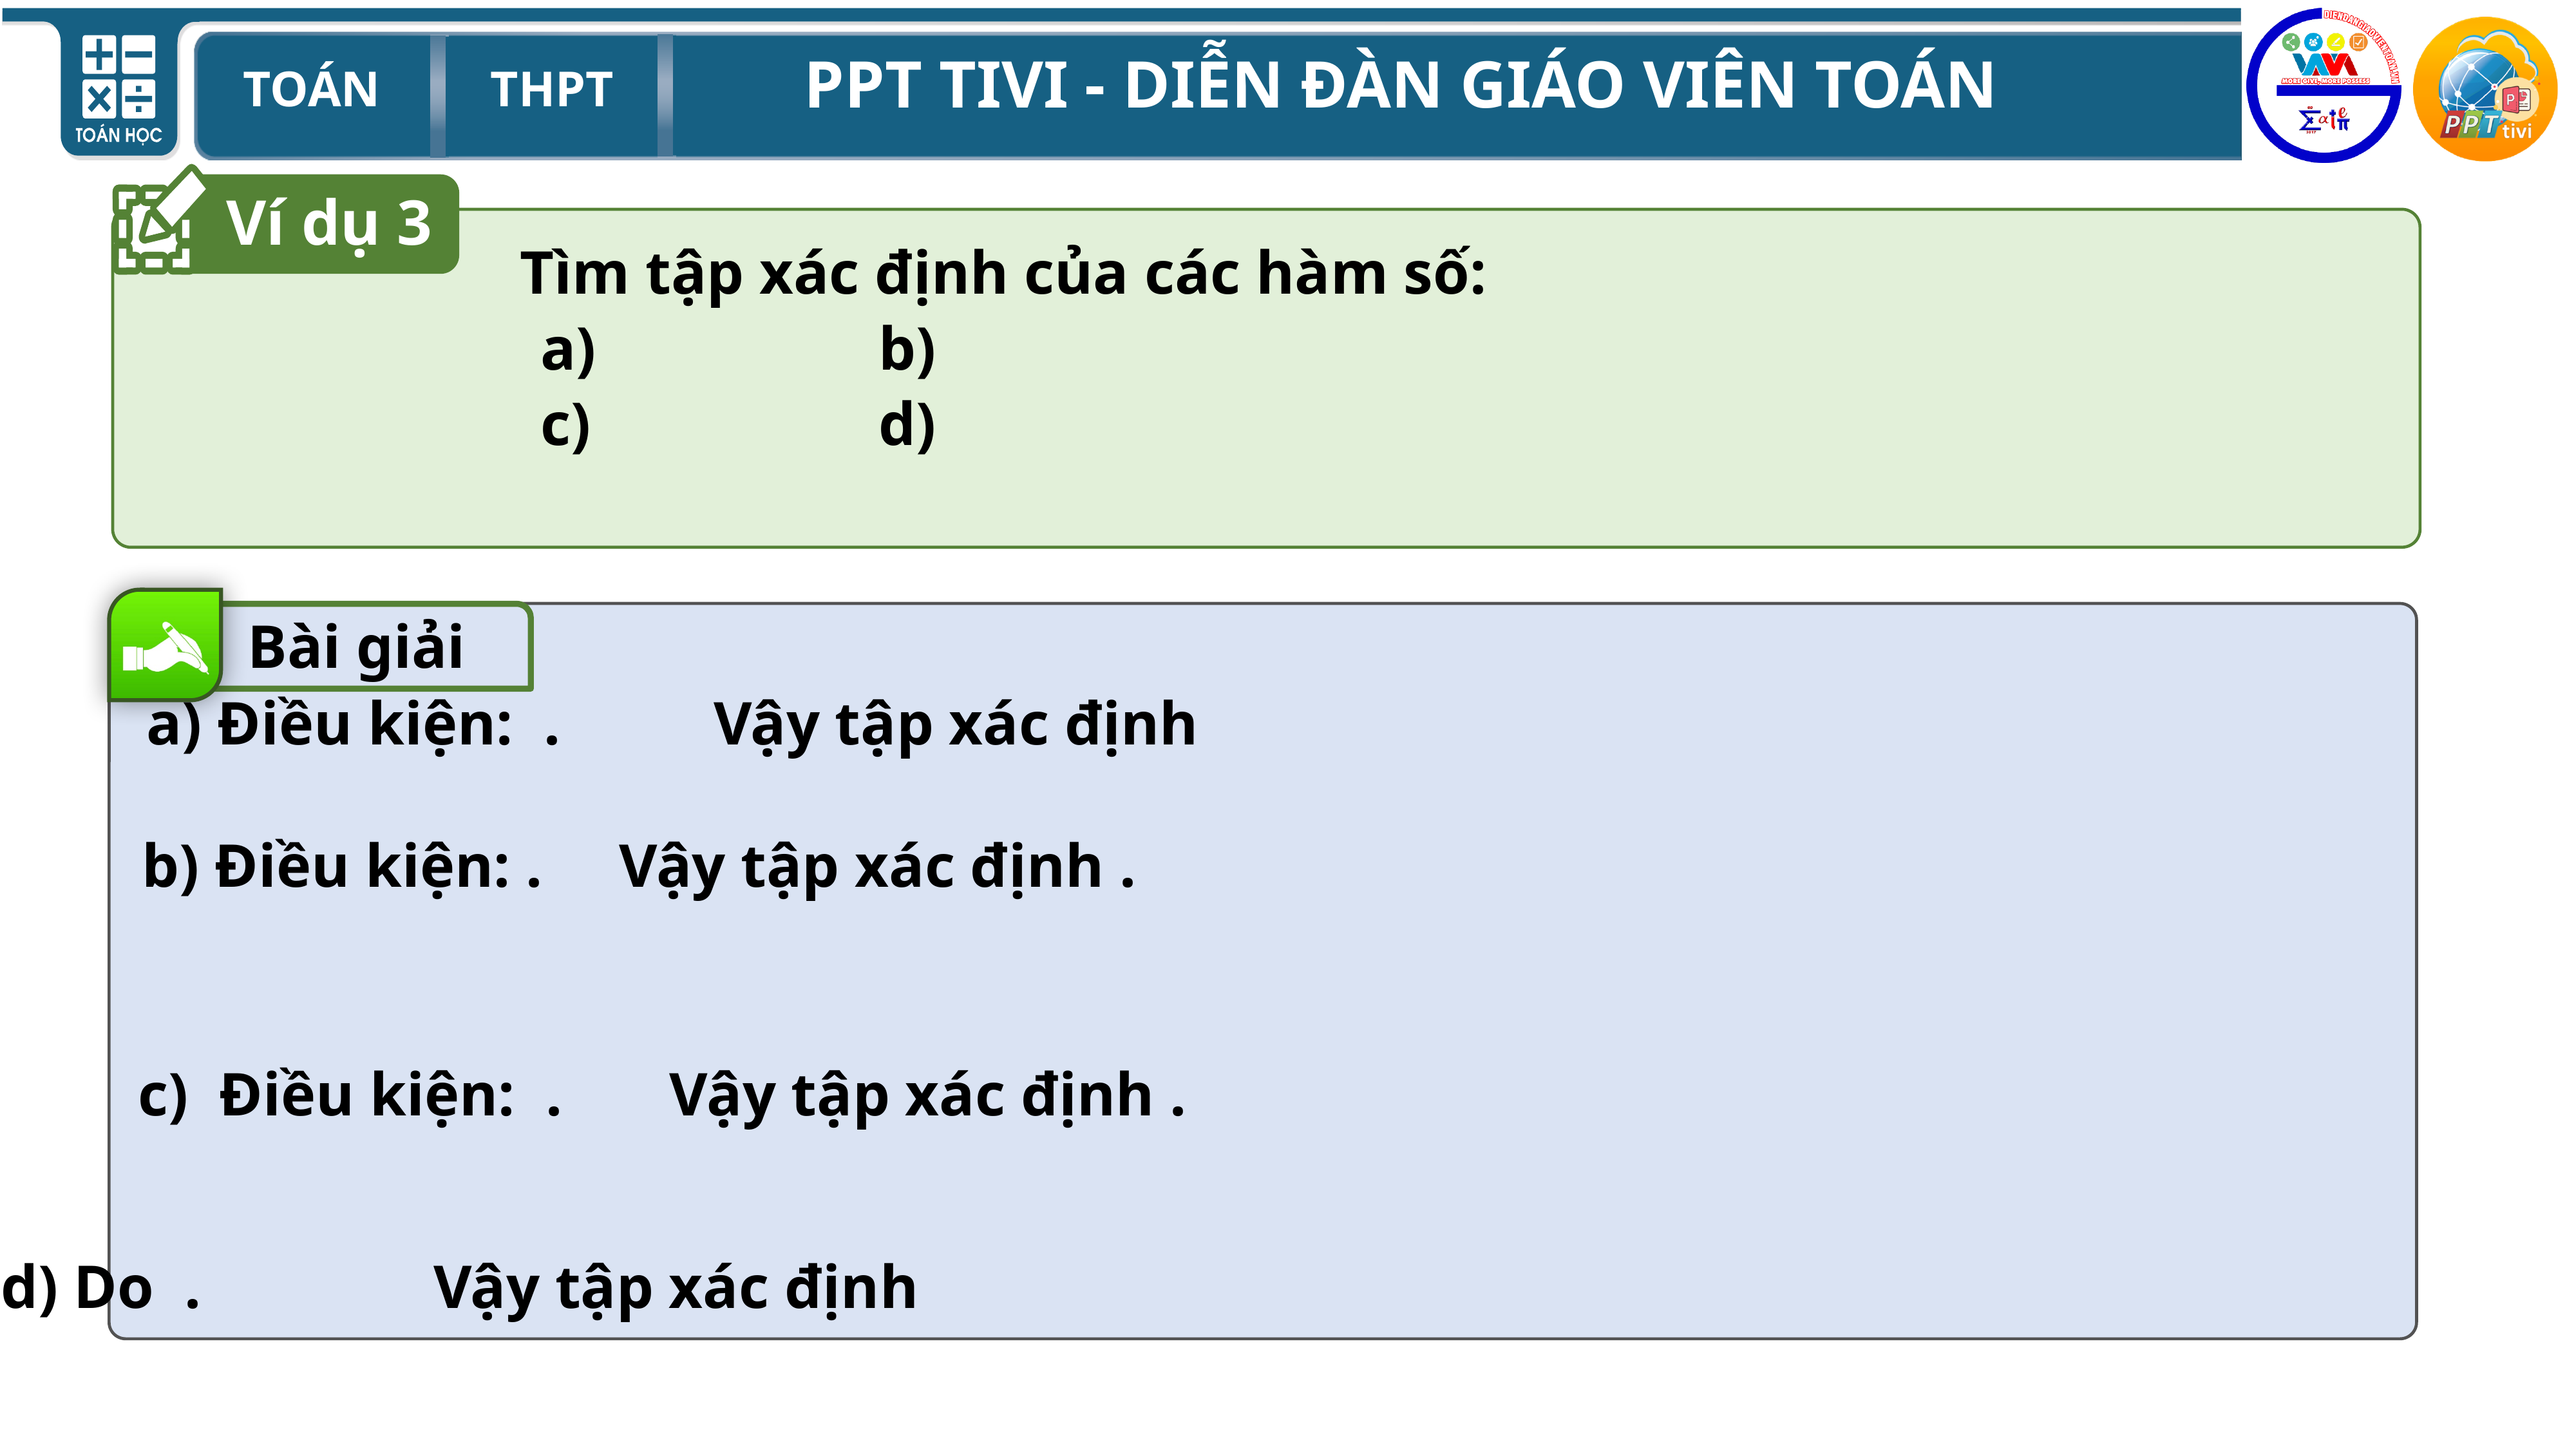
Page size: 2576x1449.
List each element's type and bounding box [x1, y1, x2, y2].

text_box [109, 589, 2417, 1339]
text_box [111, 208, 2421, 548]
text_box [112, 164, 457, 275]
picture [2246, 8, 2401, 163]
picture [2412, 16, 2558, 162]
picture [2, 22, 2242, 160]
